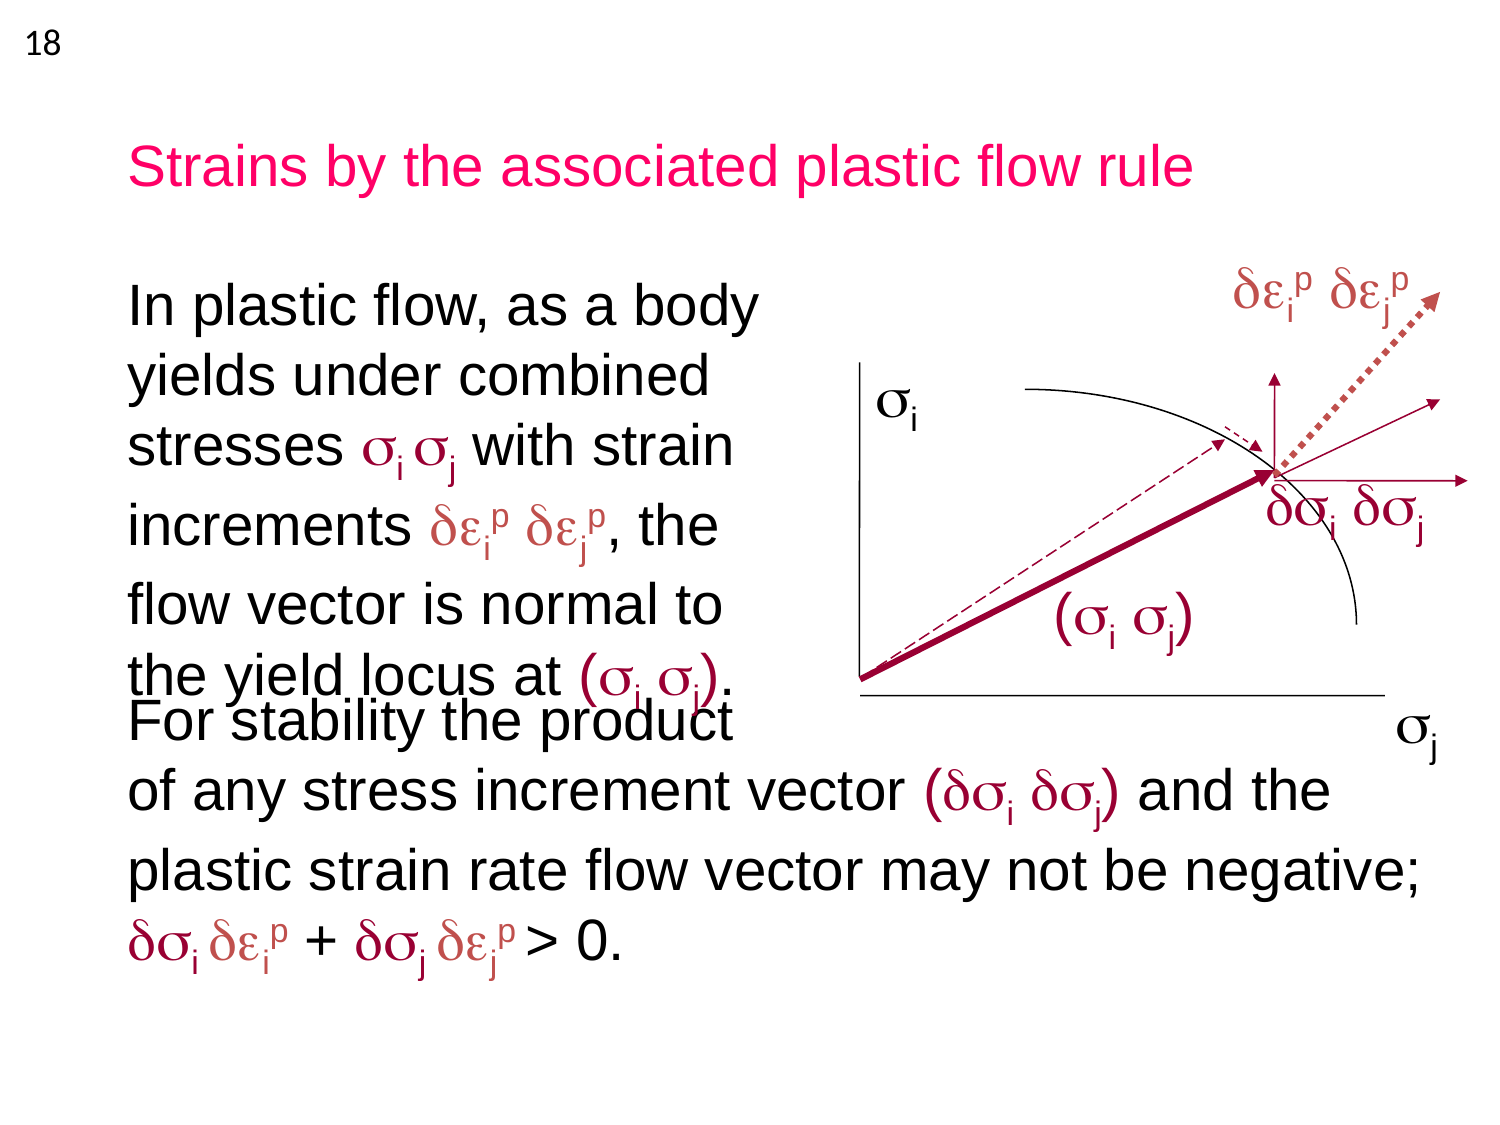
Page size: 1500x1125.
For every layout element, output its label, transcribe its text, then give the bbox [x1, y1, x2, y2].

text_box 18 [8, 10, 77, 71]
text_box [1248, 439, 1263, 452]
text_box For stability the product of any stress increment vector (i j) and the plastic strain rate flow vector may not be negative; i ip + j jp > 0. [112, 724, 1463, 989]
text_box In plastic flow, as a body yields under combined stresses i j with strain increments ip jp, the flow vector is normal to the yield locus at (i j). [112, 260, 779, 724]
text_box [1211, 439, 1225, 452]
text_box ip jp i i j (i j) j [779, 242, 1463, 773]
title Strains by the associated plastic flow rule [112, 99, 1388, 227]
